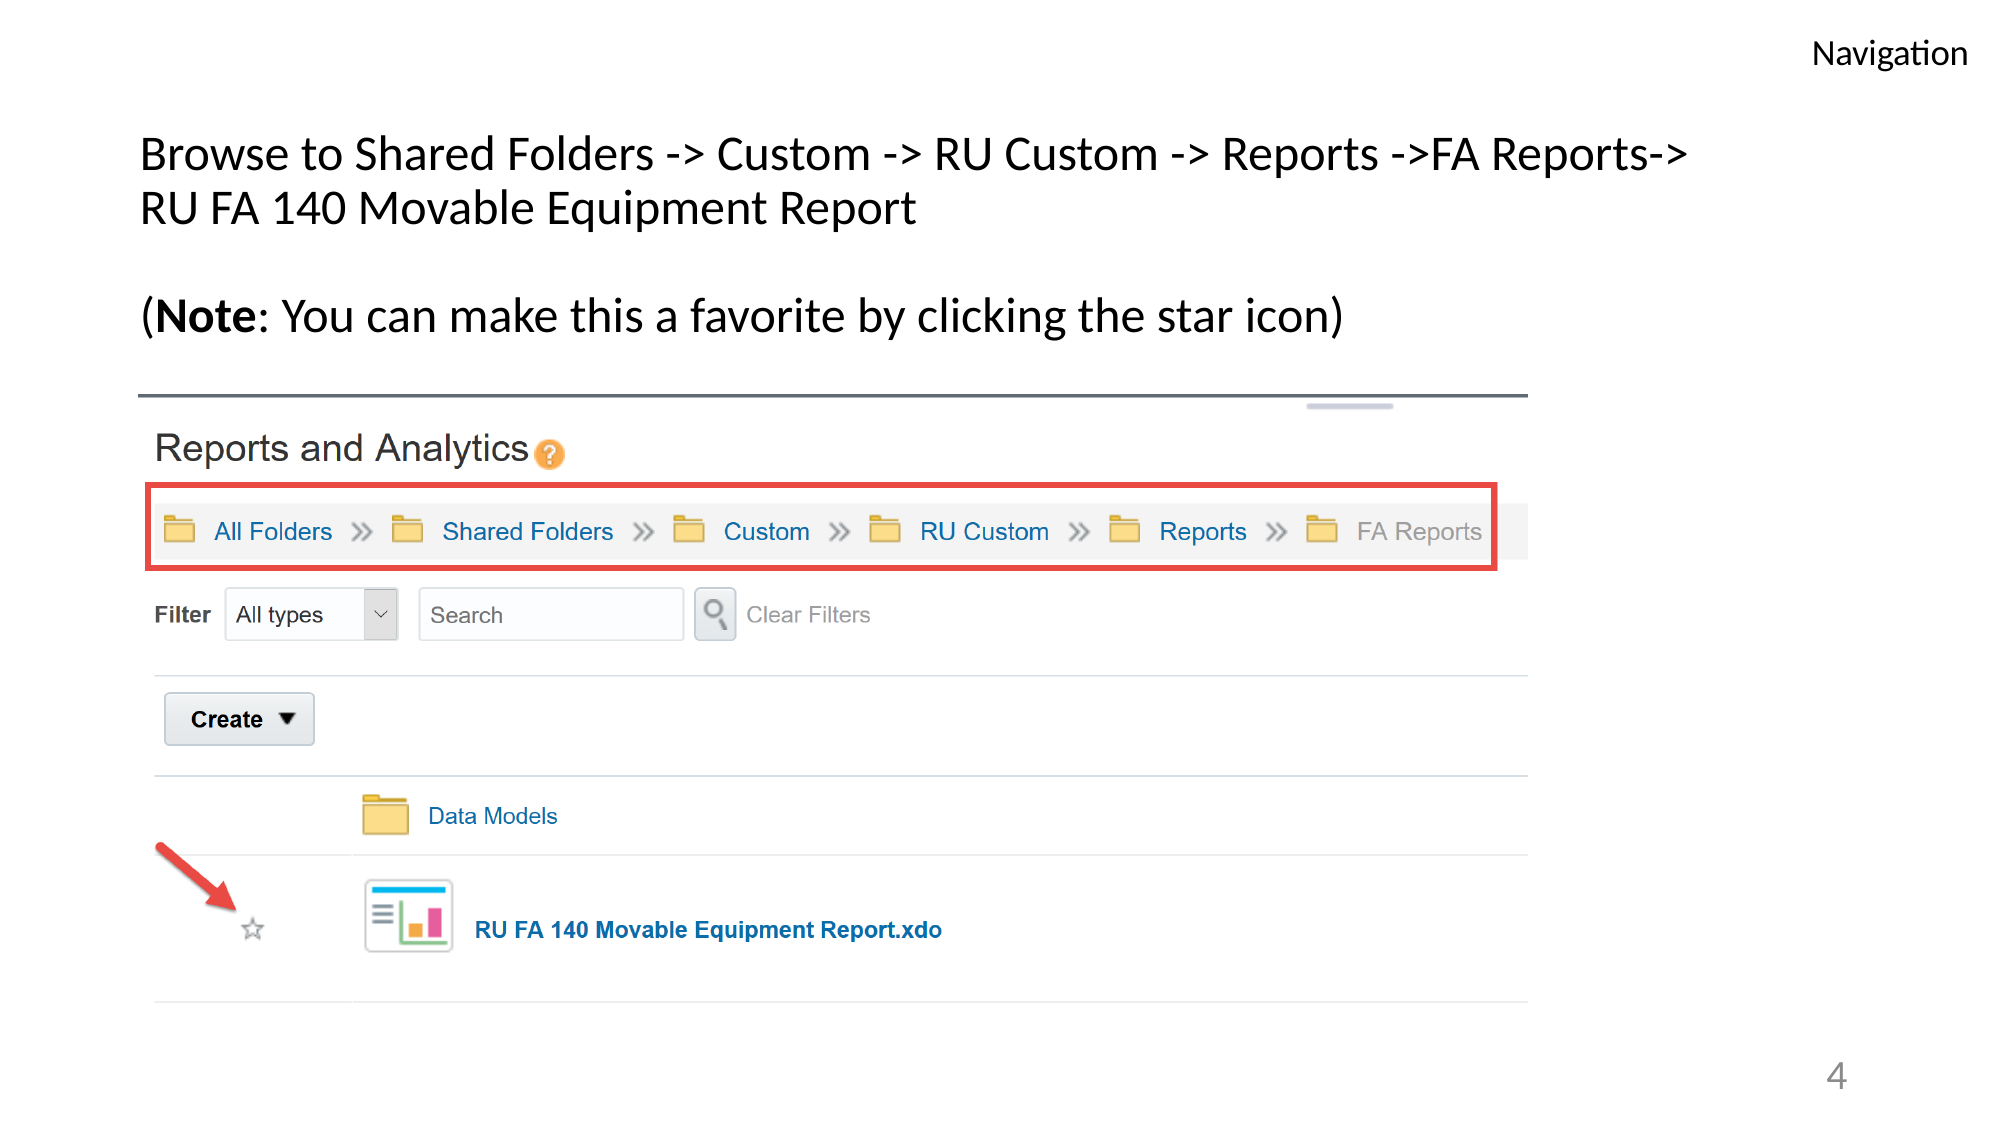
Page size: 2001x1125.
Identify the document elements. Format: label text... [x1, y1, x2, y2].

text_box Navigation [1553, 28, 1970, 70]
text_box Browse to Shared Folders -> Custom -> RU Custom -> Reports ->FA Reports-> RU FA 140 Movable Equipment Report (Note: You can make this a favorite by clicking the star icon) [126, 115, 1714, 348]
slide_number 4 [1412, 1042, 1863, 1103]
picture [138, 394, 1528, 1005]
